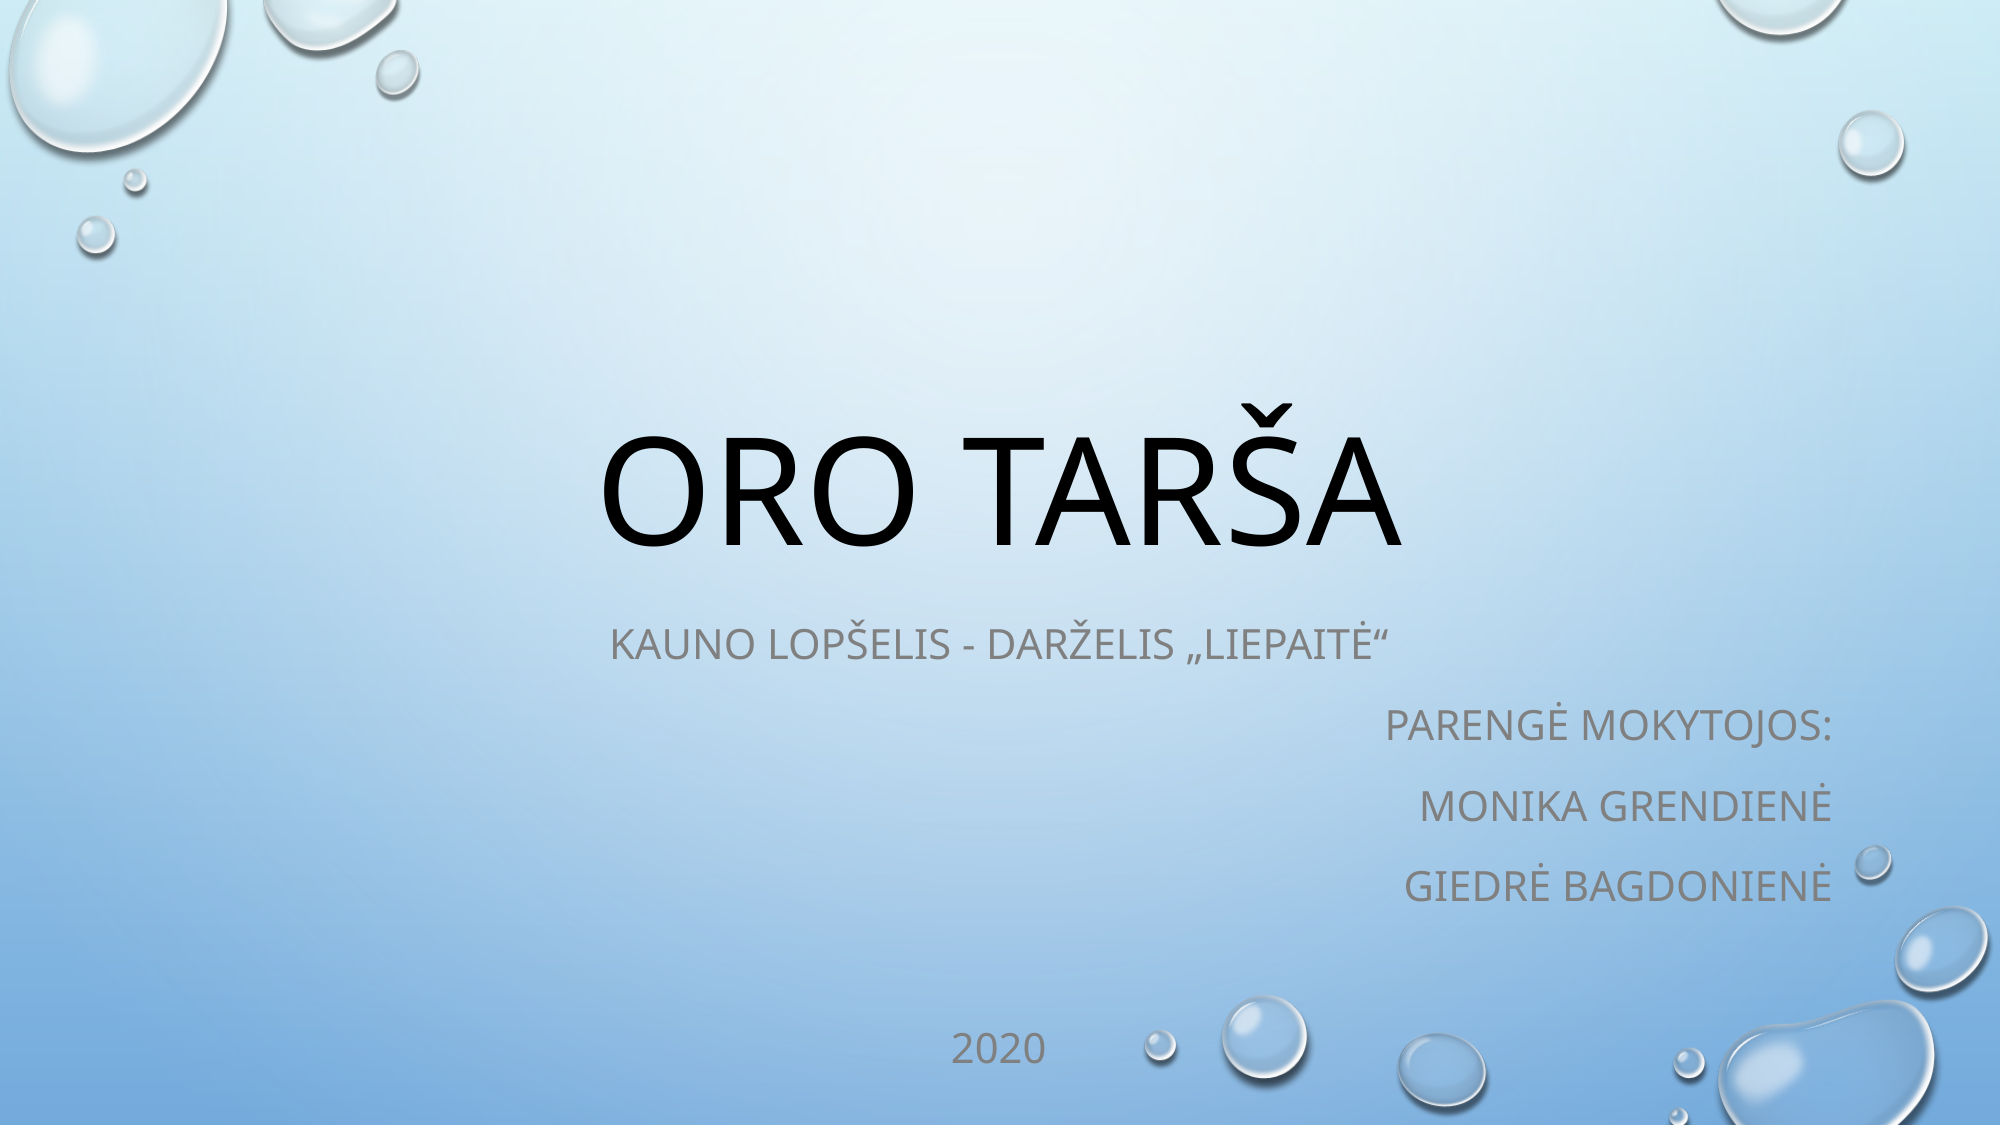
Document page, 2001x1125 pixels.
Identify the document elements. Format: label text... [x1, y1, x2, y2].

picture [0, 0, 2000, 1125]
title Oro tarša [149, 135, 1848, 585]
list Kauno lopšelis - darželis „liepaitė“ Parengė mokytojos: monika Grendienė Giedrė bagdonienė 2020 [149, 600, 1848, 1125]
